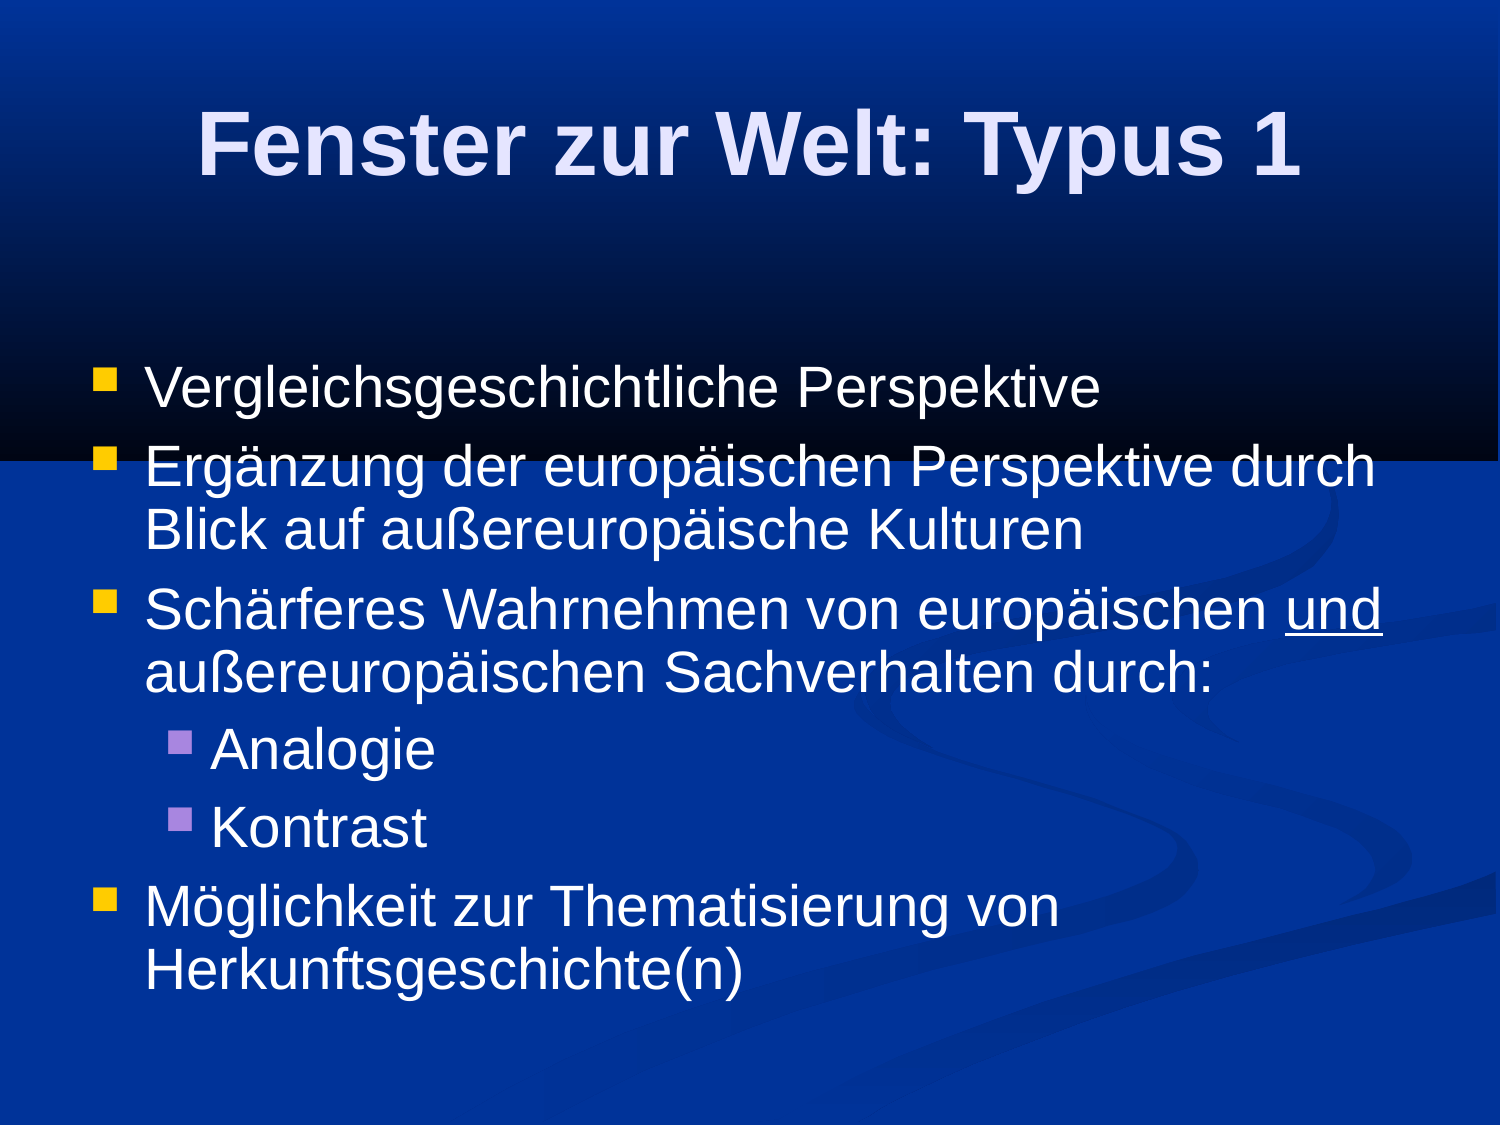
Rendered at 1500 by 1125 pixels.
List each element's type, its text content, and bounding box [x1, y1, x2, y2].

list Vergleichsgeschichtliche Perspektive Ergänzung der europäischen Perspektive durch Blick auf außereuropäische Kulturen Schärferes Wahrnehmen von europäischen und außereuropäischen Sachverhalten durch: Analogie Kontrast Möglichkeit zur Thematisierung von Herkunftsgeschichte(n) [75, 262, 1425, 1075]
title Fenster zur Welt: Typus 1 [75, 45, 1425, 233]
